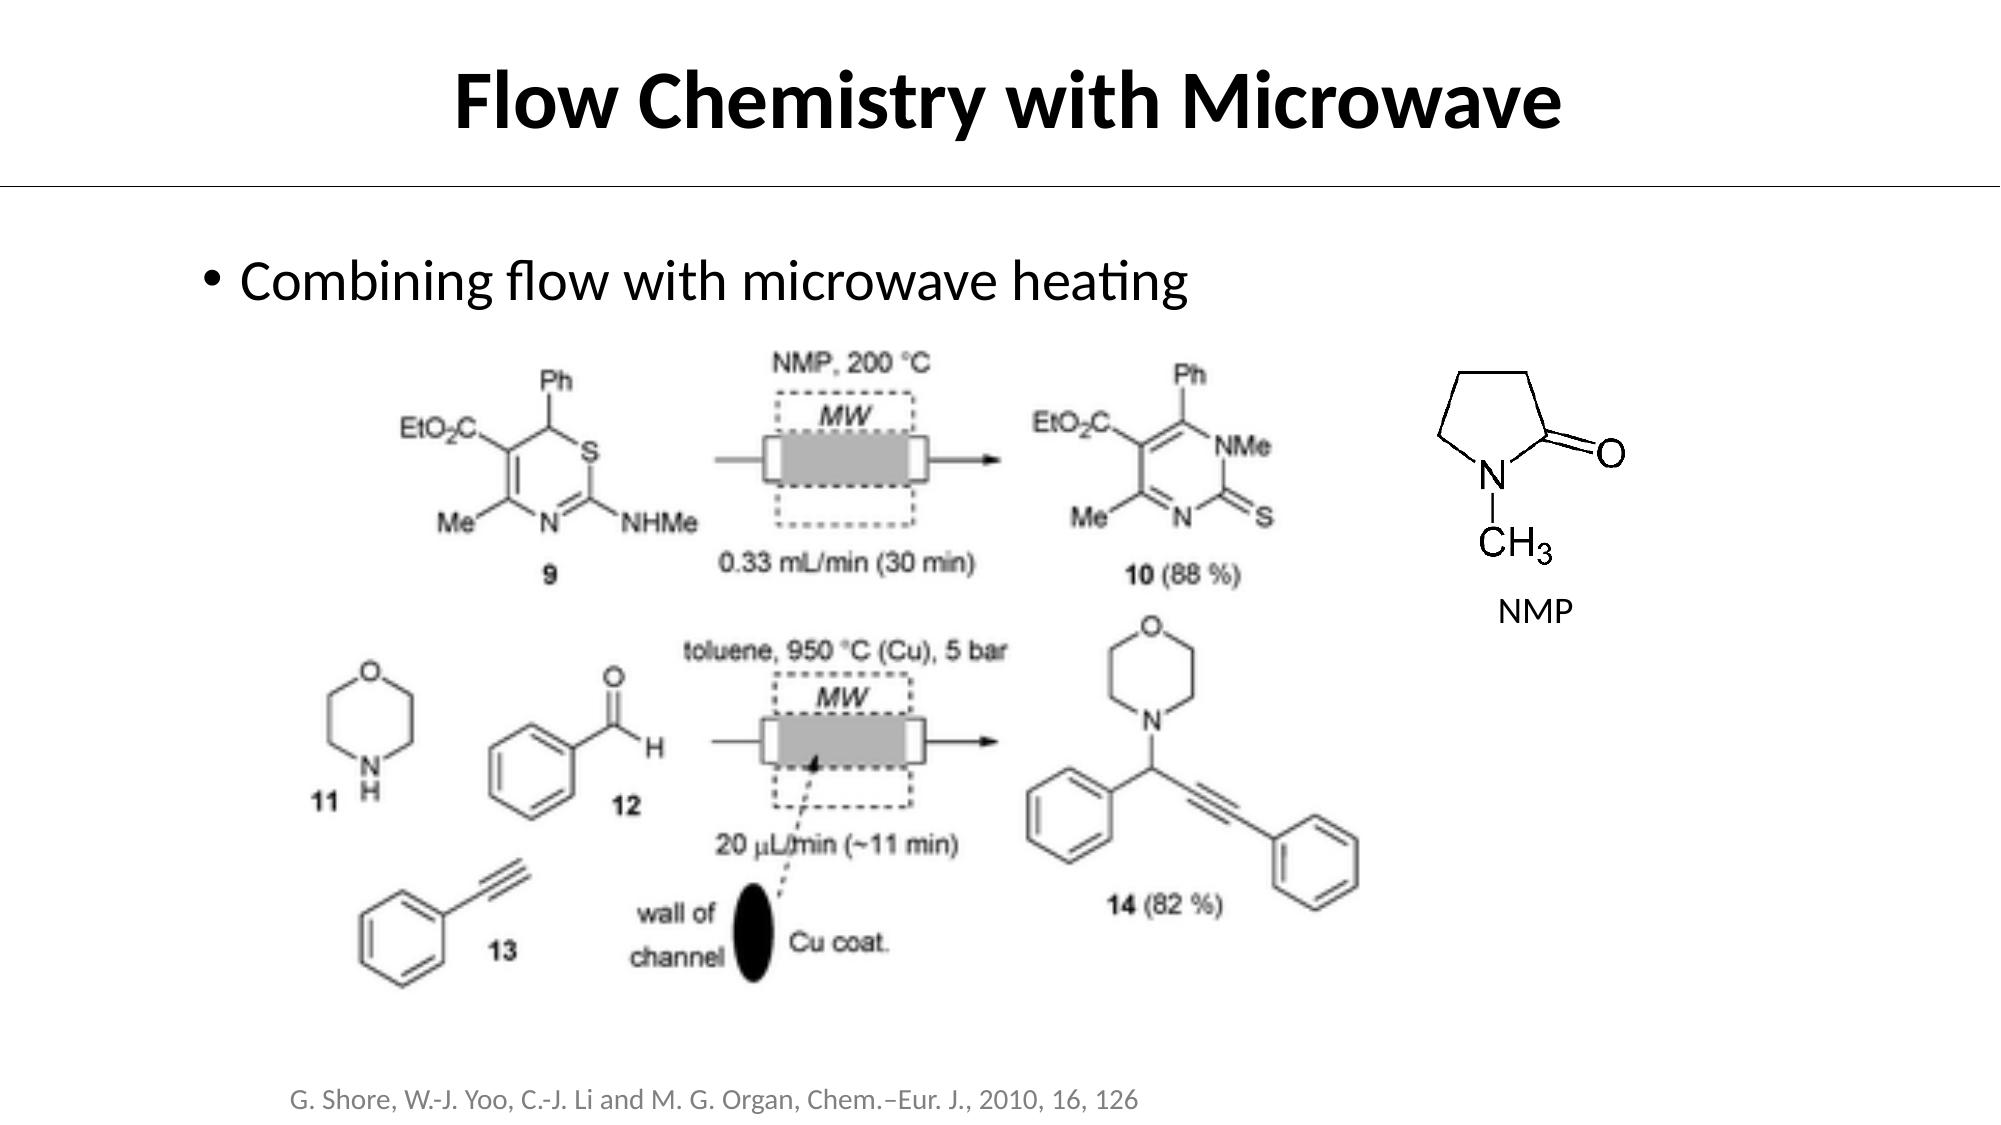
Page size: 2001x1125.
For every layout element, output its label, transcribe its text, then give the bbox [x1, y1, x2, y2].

text_box NMP [1483, 579, 1630, 639]
text_box G. Shore, W.-J. Yoo, C.-J. Li and M. G. Organ, Chem.–Eur. J., 2010, 16, 126 [274, 1073, 1325, 1123]
picture [1433, 367, 1630, 568]
text_box Flow Chemistry with Microwave [420, 38, 1580, 153]
picture [309, 349, 1363, 993]
list Combining flow with microwave heating [187, 224, 1858, 976]
